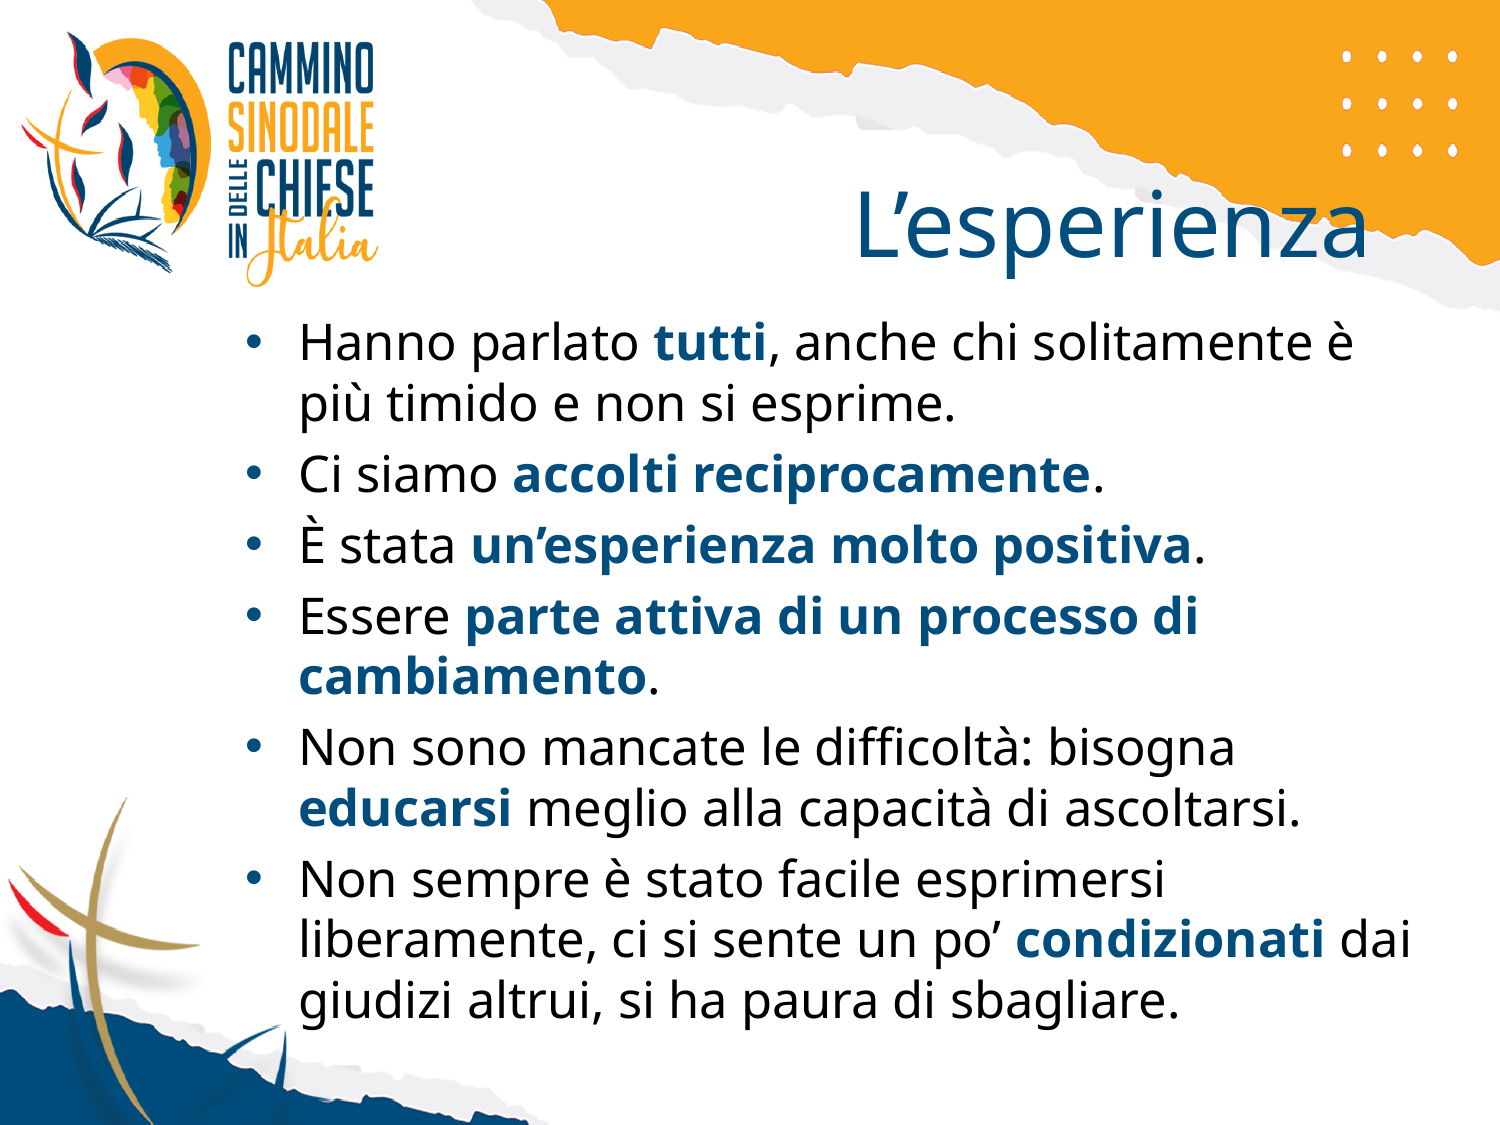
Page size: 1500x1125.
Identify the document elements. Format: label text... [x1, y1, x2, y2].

title L’esperienza [466, 126, 1388, 302]
picture [0, 0, 1500, 1125]
list Hanno parlato tutti, anche chi solitamente è più timido e non si esprime. Ci siamo accolti reciprocamente. È stata un’esperienza molto positiva. Essere parte attiva di un processo di cambiamento. Non sono mancate le difficoltà: bisogna educarsi meglio alla capacità di ascoltarsi. Non sempre è stato facile esprimersi liberamente, ci si sente un po’ condizionati dai giudizi altrui, si ha paura di sbagliare. [230, 302, 1459, 1046]
